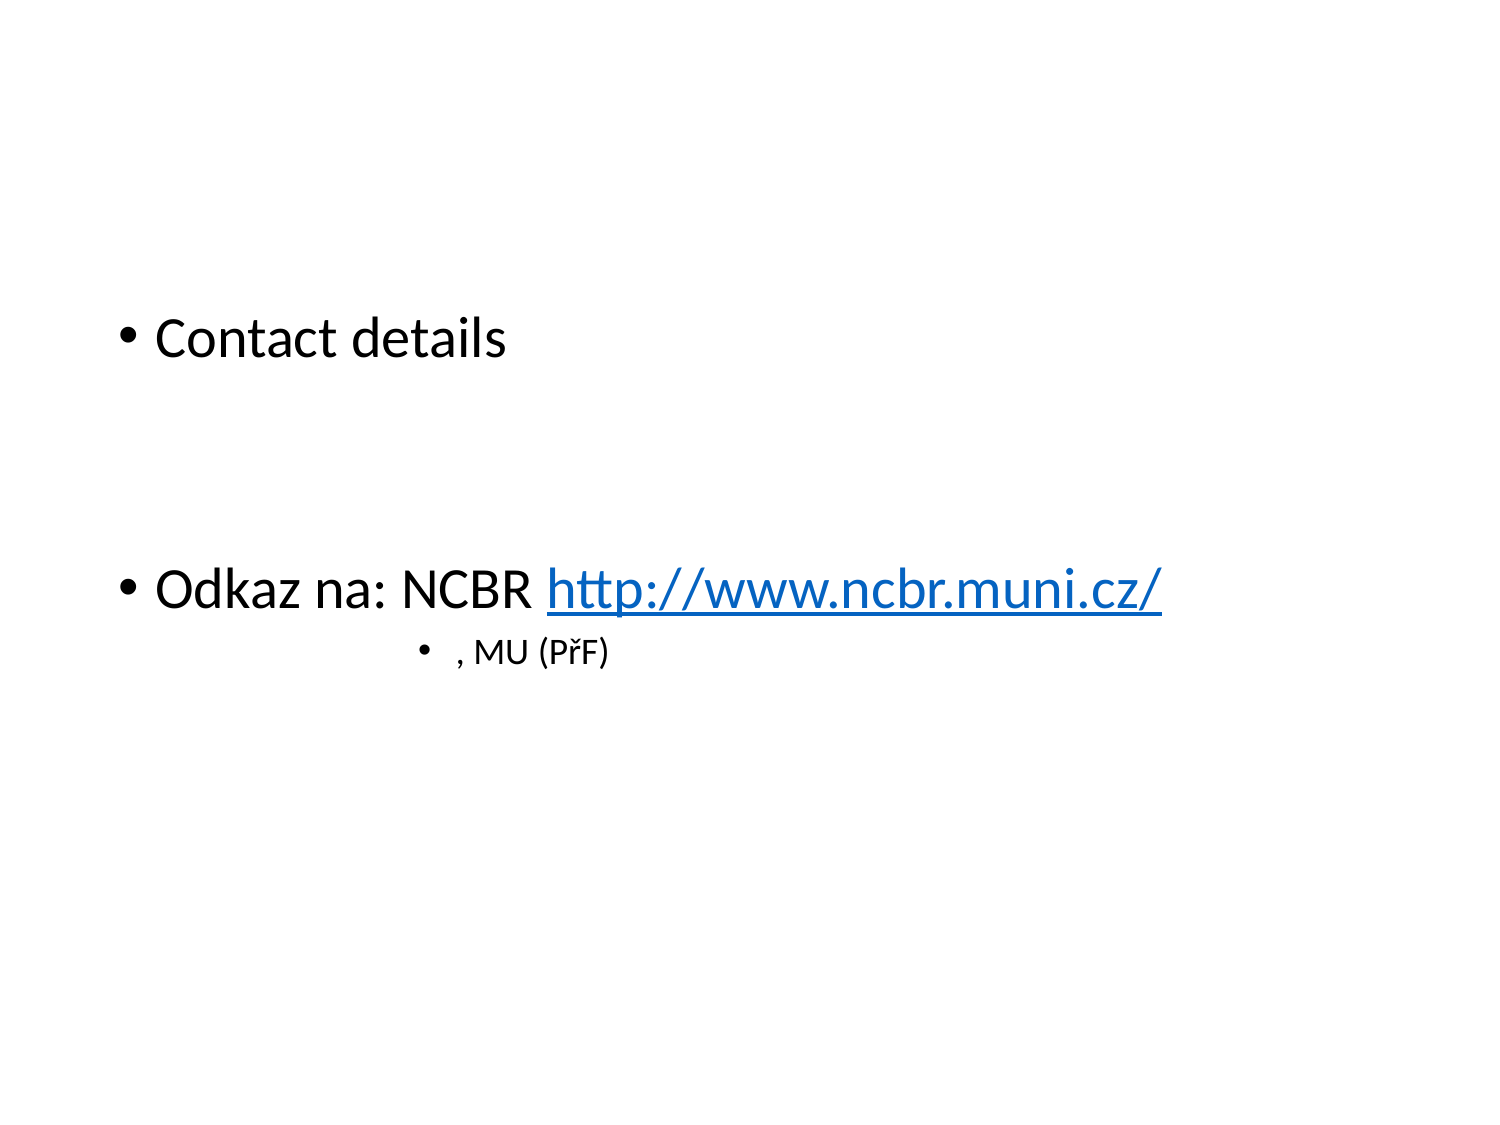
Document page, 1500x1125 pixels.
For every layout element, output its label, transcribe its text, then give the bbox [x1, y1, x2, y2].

list Contact details Odkaz na: NCBR http://www.ncbr.muni.cz/ , MU (PřF) [103, 299, 1397, 1014]
